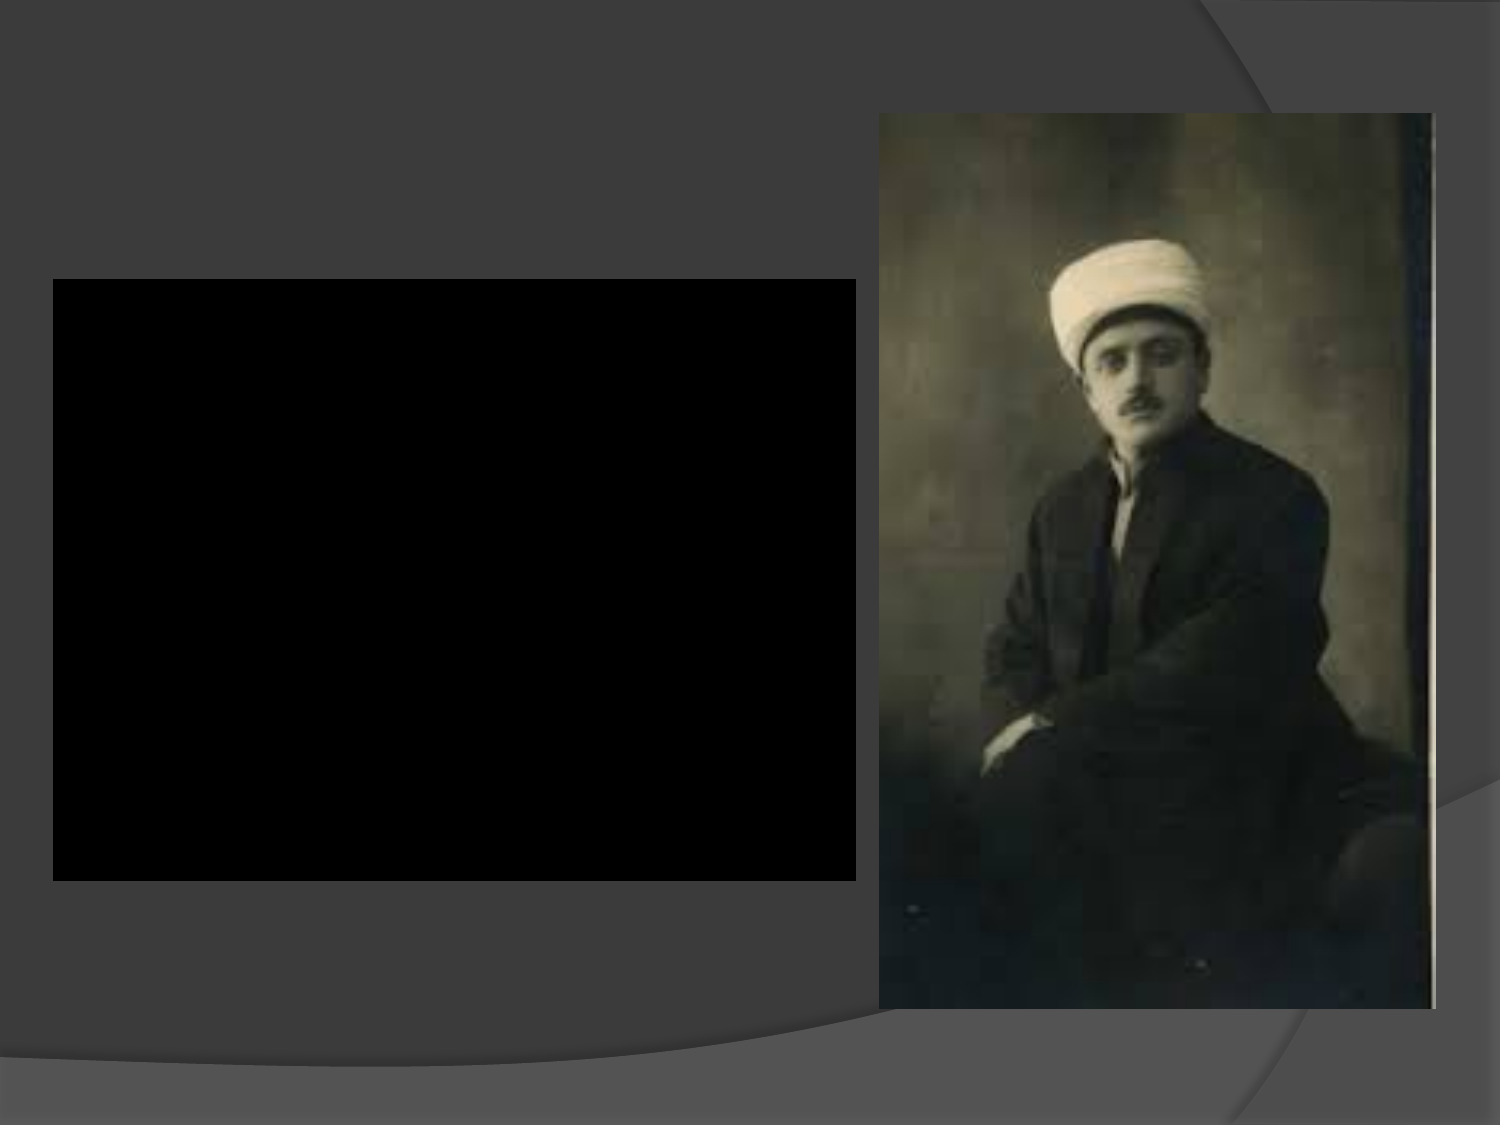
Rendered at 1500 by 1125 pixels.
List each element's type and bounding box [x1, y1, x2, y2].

list [52, 278, 857, 882]
list [879, 113, 1437, 1009]
